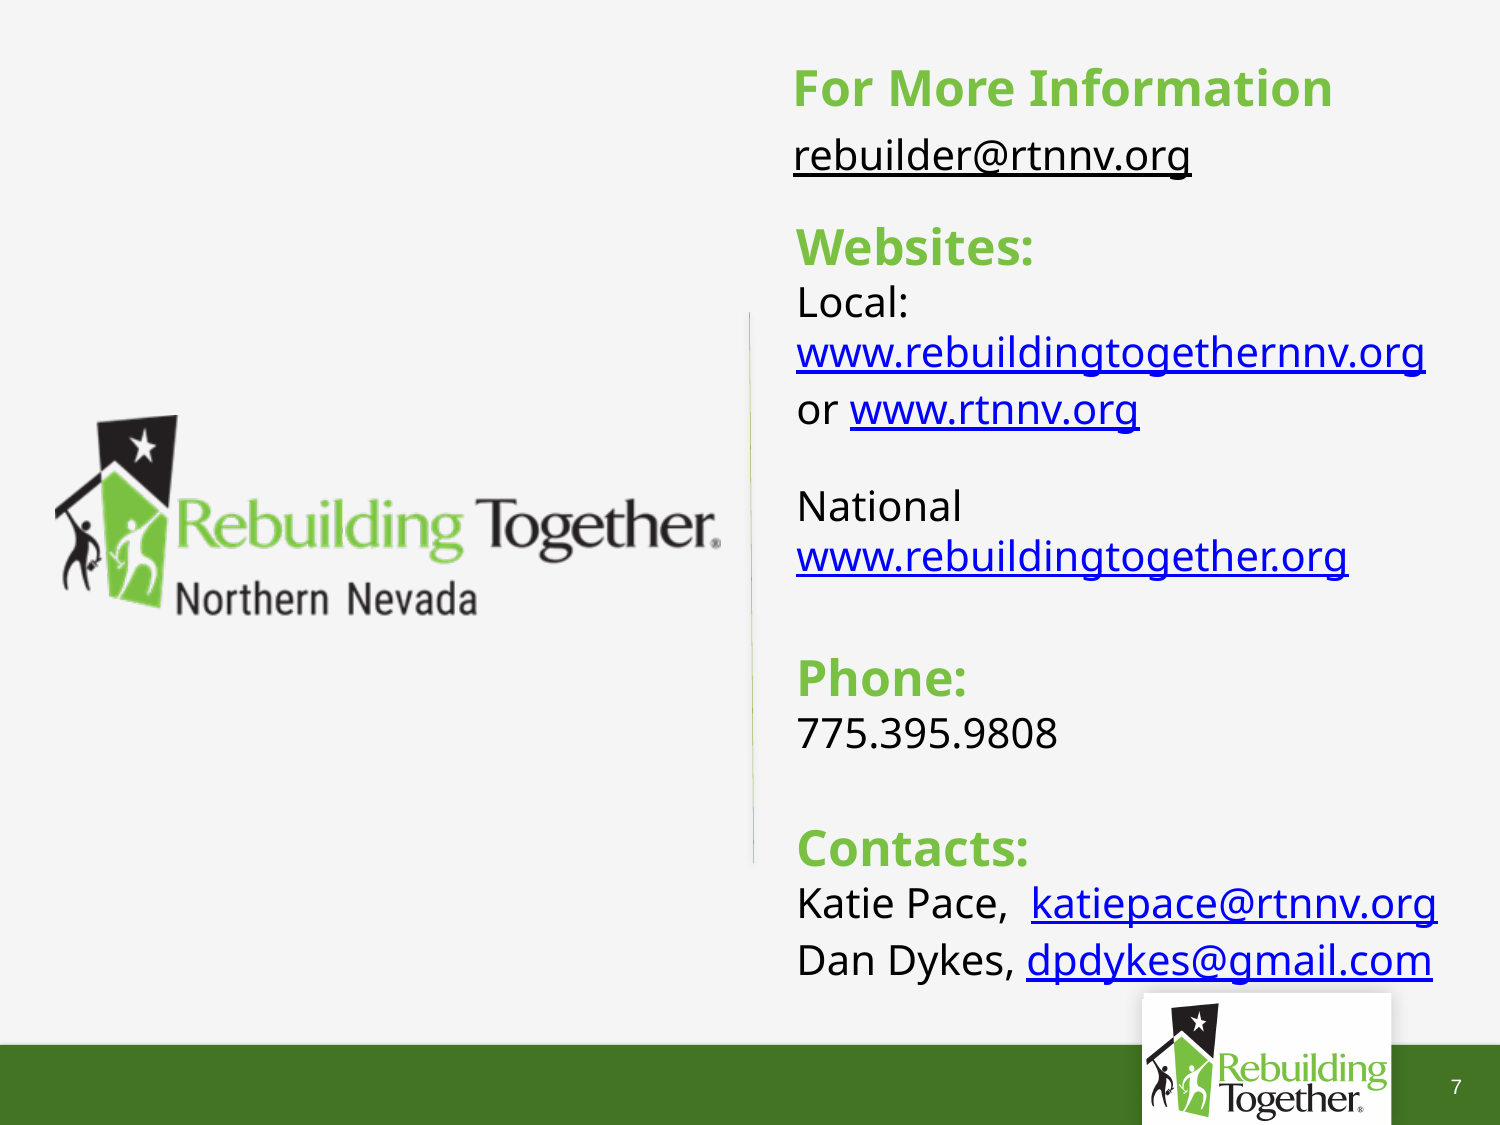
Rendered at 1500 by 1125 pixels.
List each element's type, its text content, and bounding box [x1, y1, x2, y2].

picture [1142, 998, 1391, 1125]
text_box For More Information rebuilder@rtnnv.org [778, 48, 1391, 193]
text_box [749, 311, 754, 864]
picture [55, 414, 721, 625]
text_box Websites: Local: www.rebuildingtogethernnv.org or www.rtnnv.org National www.rebuildingtogether.org Phone: 775.395.9808 Contacts: Katie Pace, katiepace@rtnnv.org Dan Dykes, dpdykes@gmail.com [753, 208, 1493, 1125]
